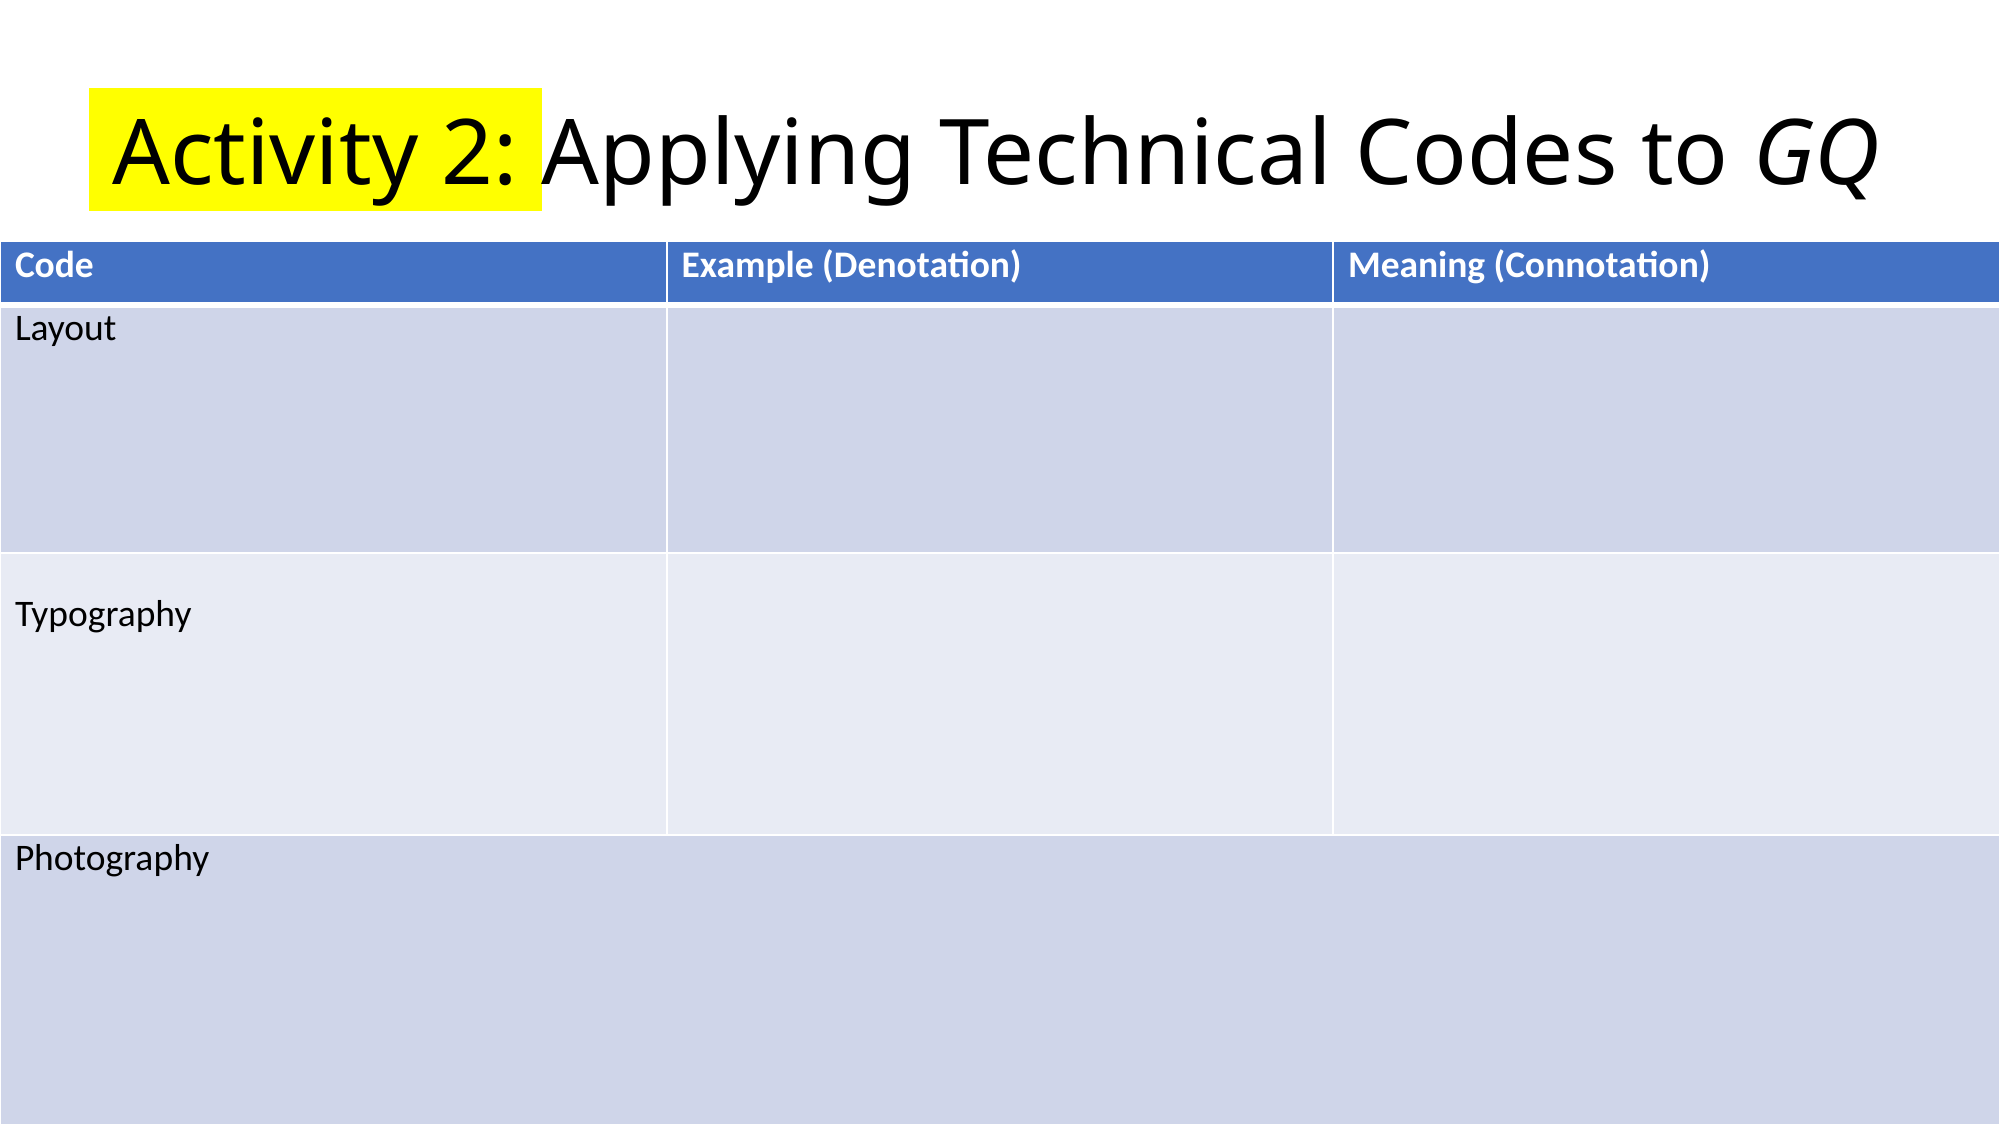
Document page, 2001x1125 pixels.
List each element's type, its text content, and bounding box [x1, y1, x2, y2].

table_header Example (Denotation) [668, 242, 1332, 302]
table_cell [1334, 308, 1999, 552]
title Activity 2: Applying Technical Codes to GQ [73, 97, 1916, 214]
table_cell Photography [1, 836, 1999, 1124]
table_header Code [1, 242, 666, 302]
table_cell Layout [1, 308, 666, 552]
table_cell [668, 554, 1332, 834]
table_cell Typography [1, 554, 666, 834]
table_header Meaning (Connotation) [1334, 242, 1999, 302]
table_cell [1334, 554, 1999, 834]
table_cell [668, 308, 1332, 552]
